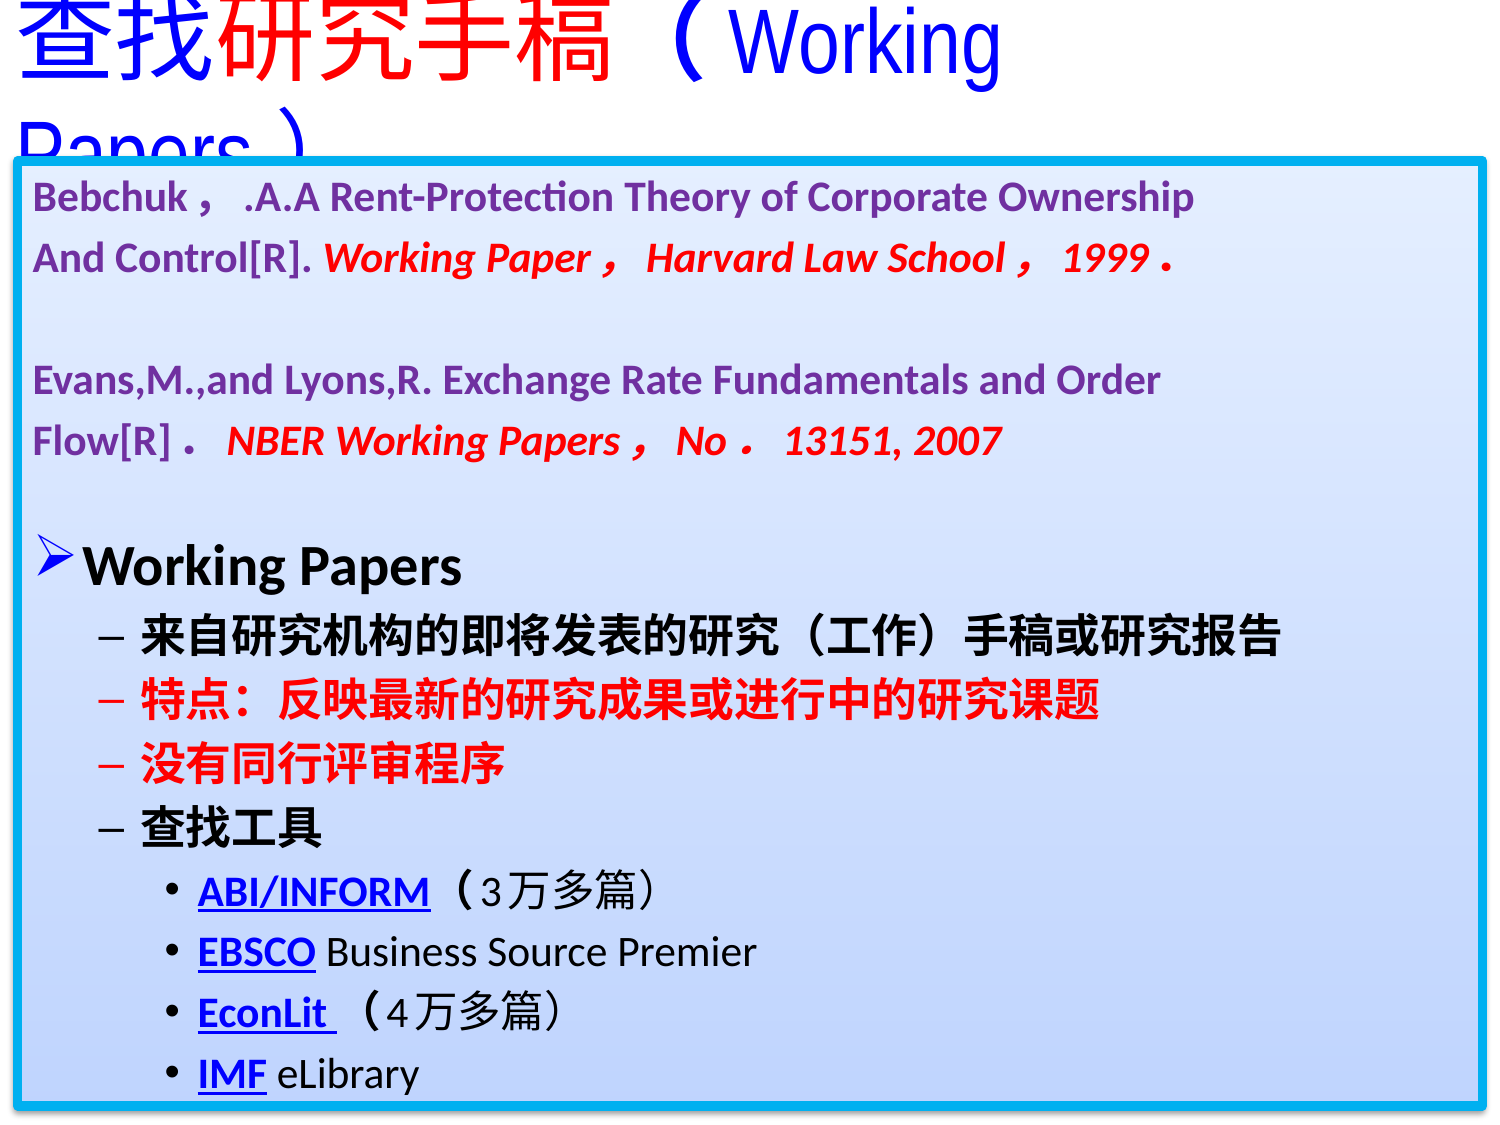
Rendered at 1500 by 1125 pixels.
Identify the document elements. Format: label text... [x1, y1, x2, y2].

title 查找研究手稿（Working Papers） [0, 19, 1350, 159]
list Bebchuk，.A.A Rent-Protection Theory of Corporate Ownership And Control[R]. Working Paper，Harvard Law School，1999． Evans,M.,and Lyons,R. Exchange Rate Fundamentals and Order Flow[R]．NBER Working Papers，No．13151, 2007 Working Papers 来自研究机构的即将发表的研究（工作）手稿或研究报告 特点：反映最新的研究成果或进行中的研究课题 没有同行评审程序 查找工具 ABI/INFORM（3万多篇） EBSCO Business Source Premier EconLit （4万多篇） IMF eLibrary [17, 160, 1483, 1107]
